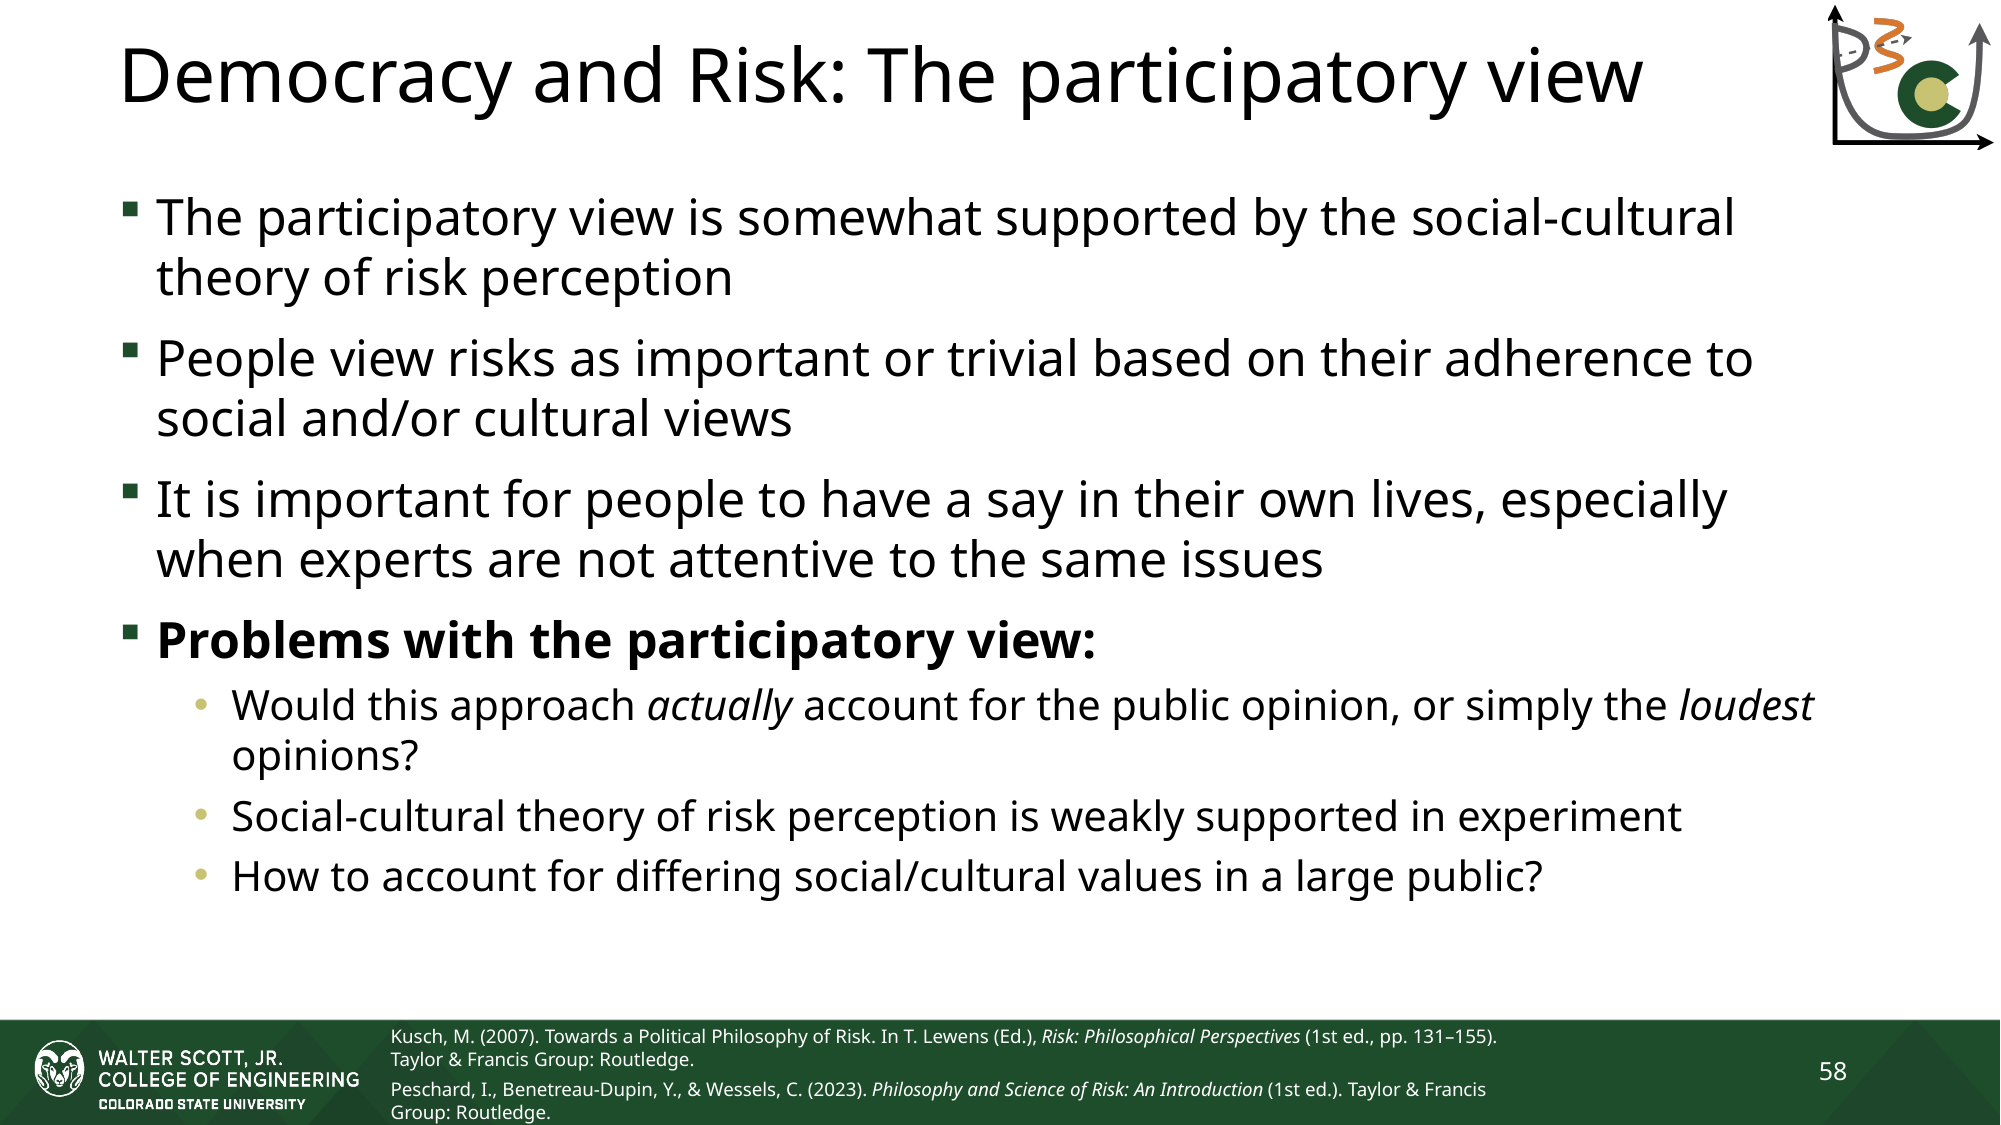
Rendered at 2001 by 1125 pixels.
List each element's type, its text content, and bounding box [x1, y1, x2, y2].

title Democracy and Risk: The participatory view [103, 7, 1829, 150]
picture [1557, 1019, 2000, 1125]
text_box Peschard, I., Benetreau-Dupin, Y., & Wessels, C. (2023). Philosophy and Science of Risk: An Introduction (1st ed.). Taylor & Francis Group: Routledge. [375, 1070, 1557, 1125]
picture [1828, 0, 2000, 150]
text_box Kusch, M. (2007). Towards a Political Philosophy of Risk. In T. Lewens (Ed.), Risk: Philosophical Perspectives (1st ed., pp. 131–155). Taylor & Francis Group: Routledge. [375, 1017, 1557, 1070]
picture [0, 1013, 379, 1125]
slide_number 58 [1557, 1042, 1863, 1103]
list The participatory view is somewhat supported by the social-cultural theory of risk perception People view risks as important or trivial based on their adherence to social and/or cultural views It is important for people to have a say in their own lives, especially when experts are not attentive to the same issues Problems with the participatory view: Would this approach actually account for the public opinion, or simply the loudest opinions? Social-cultural theory of risk perception is weakly supported in experiment How to account for differing social/cultural values in a large public? [103, 178, 1863, 1014]
